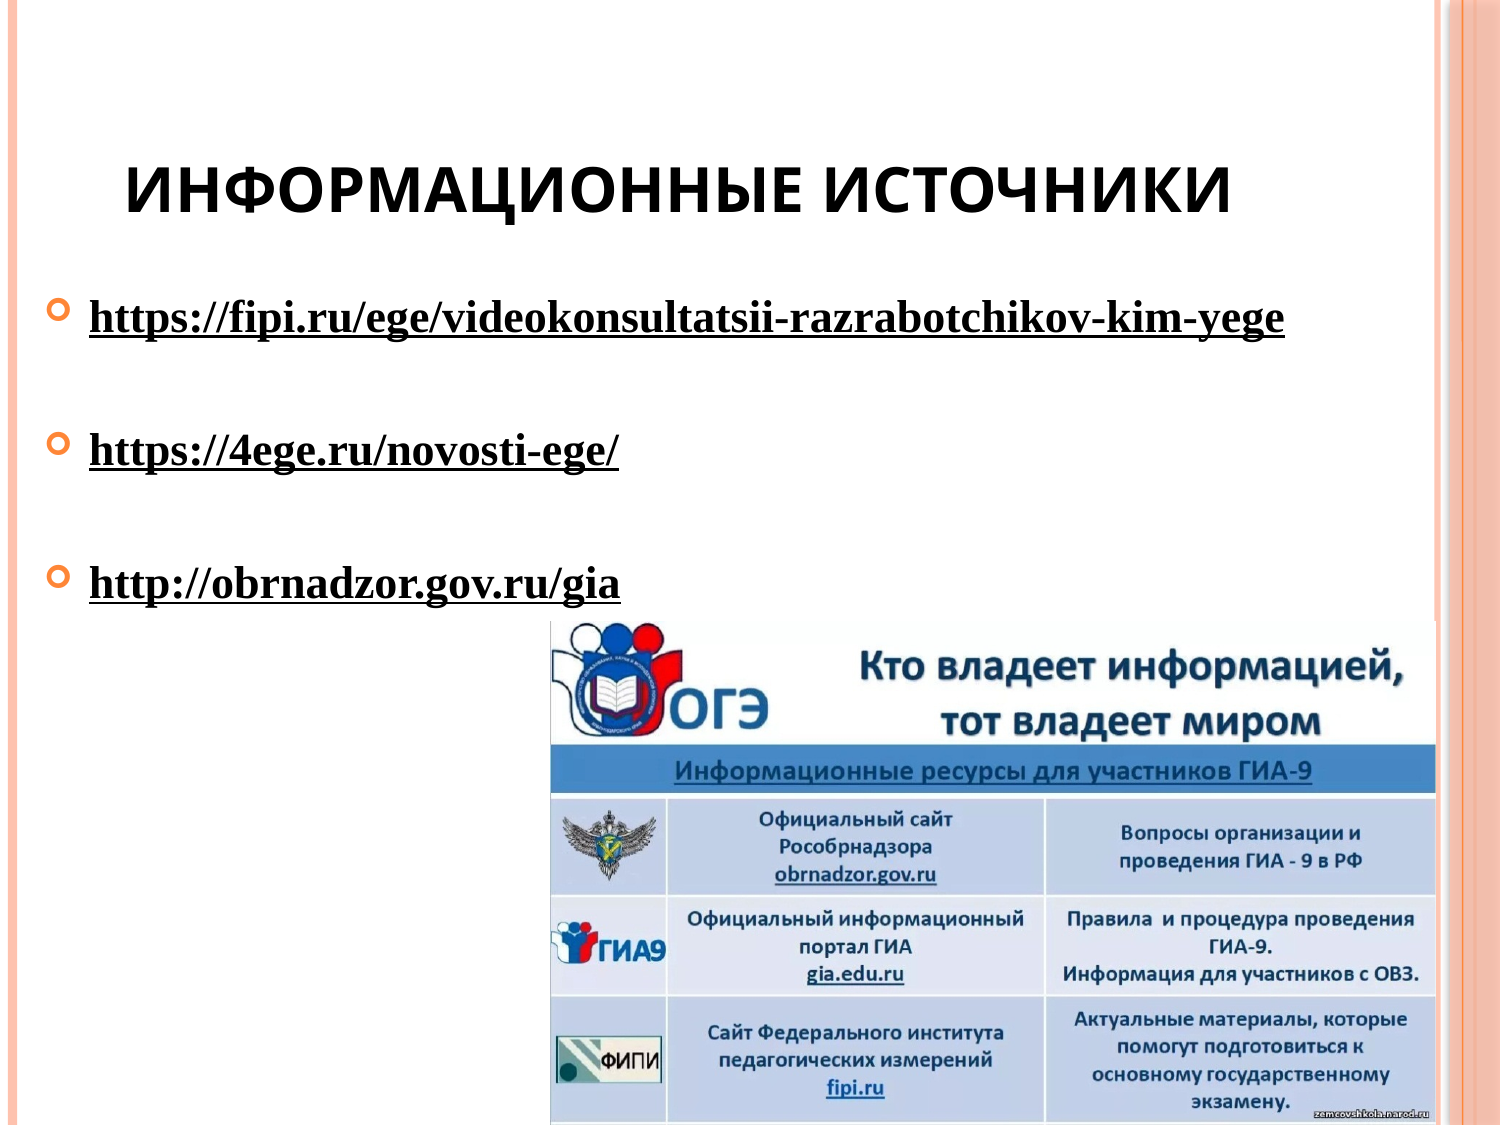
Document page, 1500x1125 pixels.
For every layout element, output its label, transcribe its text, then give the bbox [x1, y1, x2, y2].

title Информационные источники [75, 45, 1300, 233]
list https://fipi.ru/ege/videokonsultatsii-razrabotchikov-kim-yege https://4ege.ru/novosti-ege/ http://obrnadzor.gov.ru/gia [29, 278, 1317, 622]
picture [549, 621, 1436, 1125]
